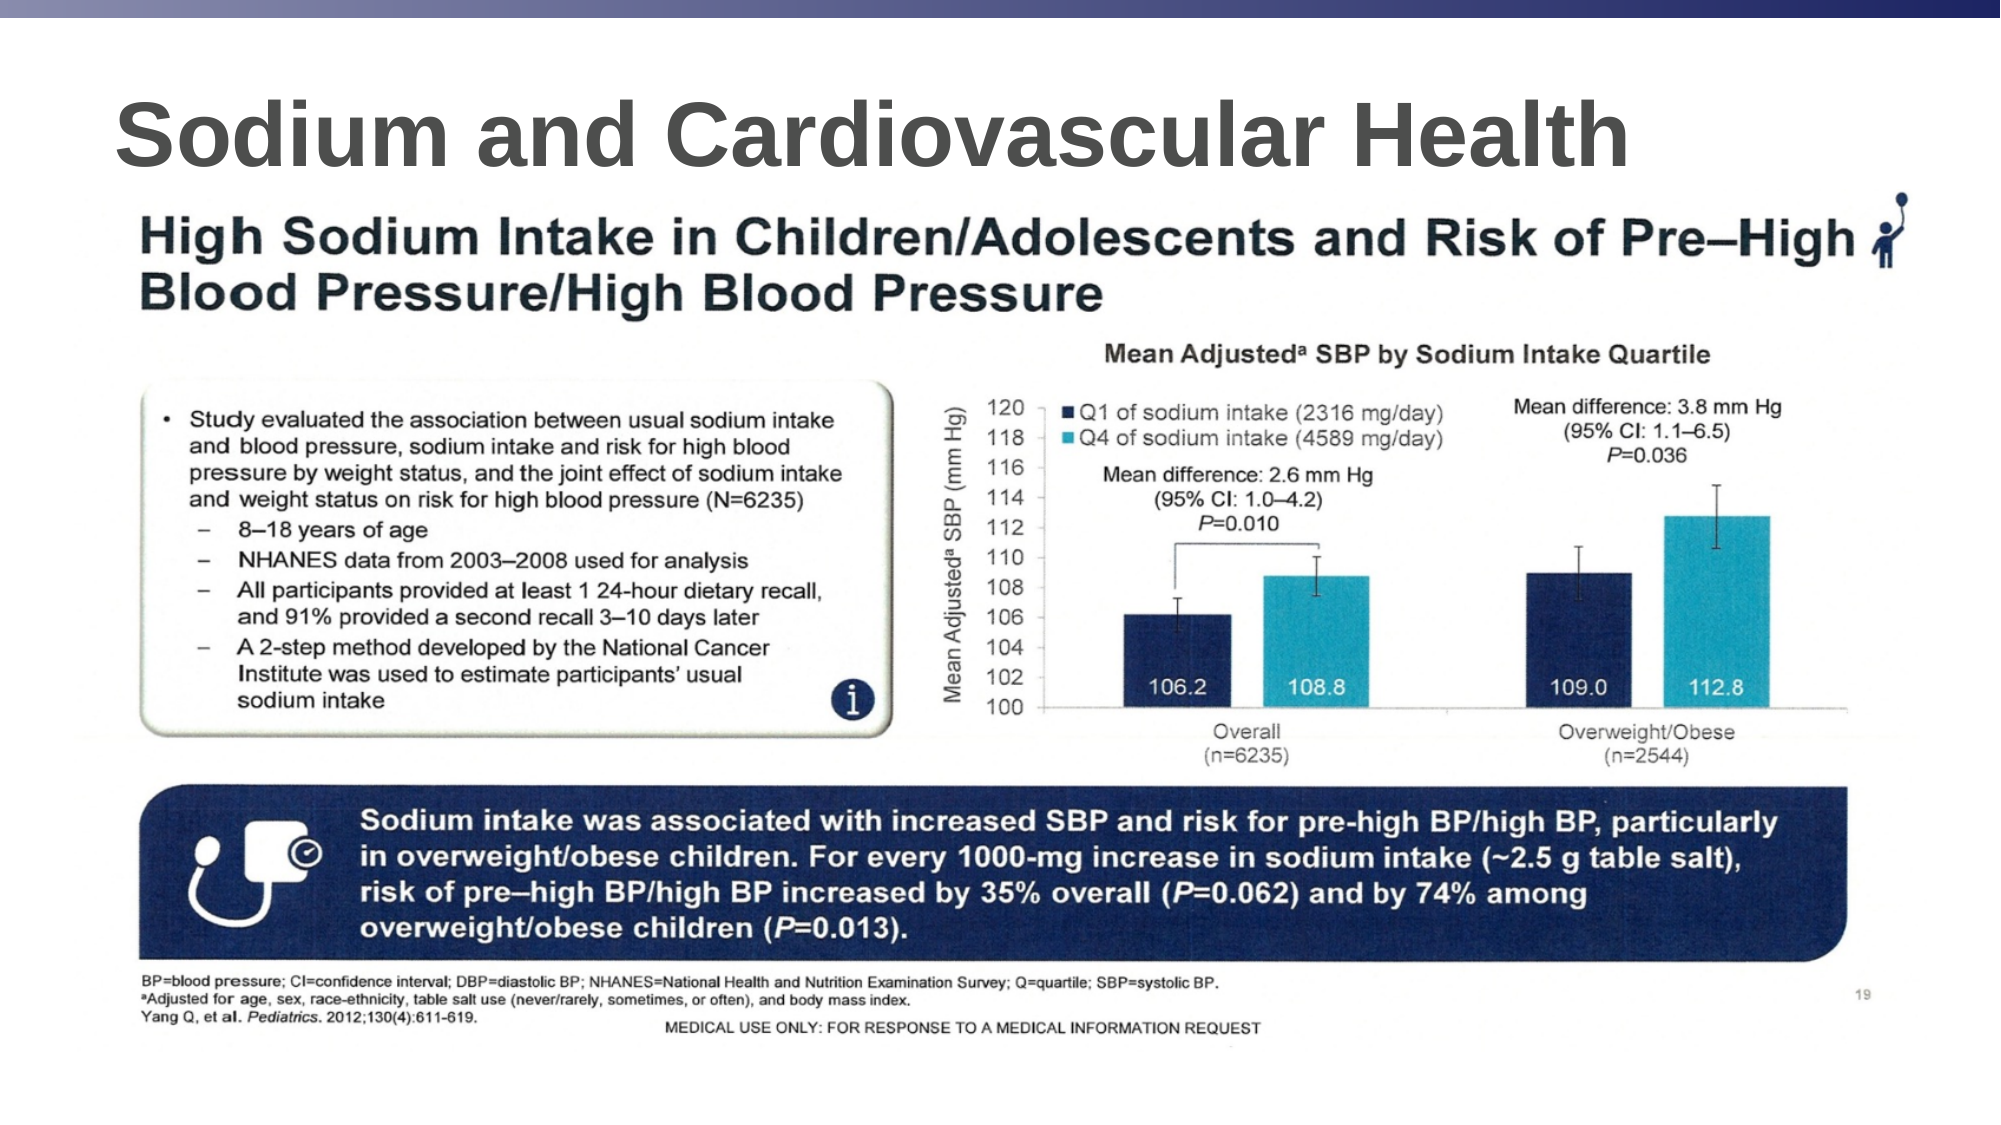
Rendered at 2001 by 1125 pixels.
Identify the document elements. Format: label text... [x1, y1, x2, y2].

picture [1432, 190, 1925, 1052]
title Sodium and Cardiovascular Health [99, 32, 568, 189]
picture [76, 190, 568, 1052]
title Sodium and Cardiovascular Health [1432, 32, 1863, 189]
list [568, 0, 1432, 1125]
